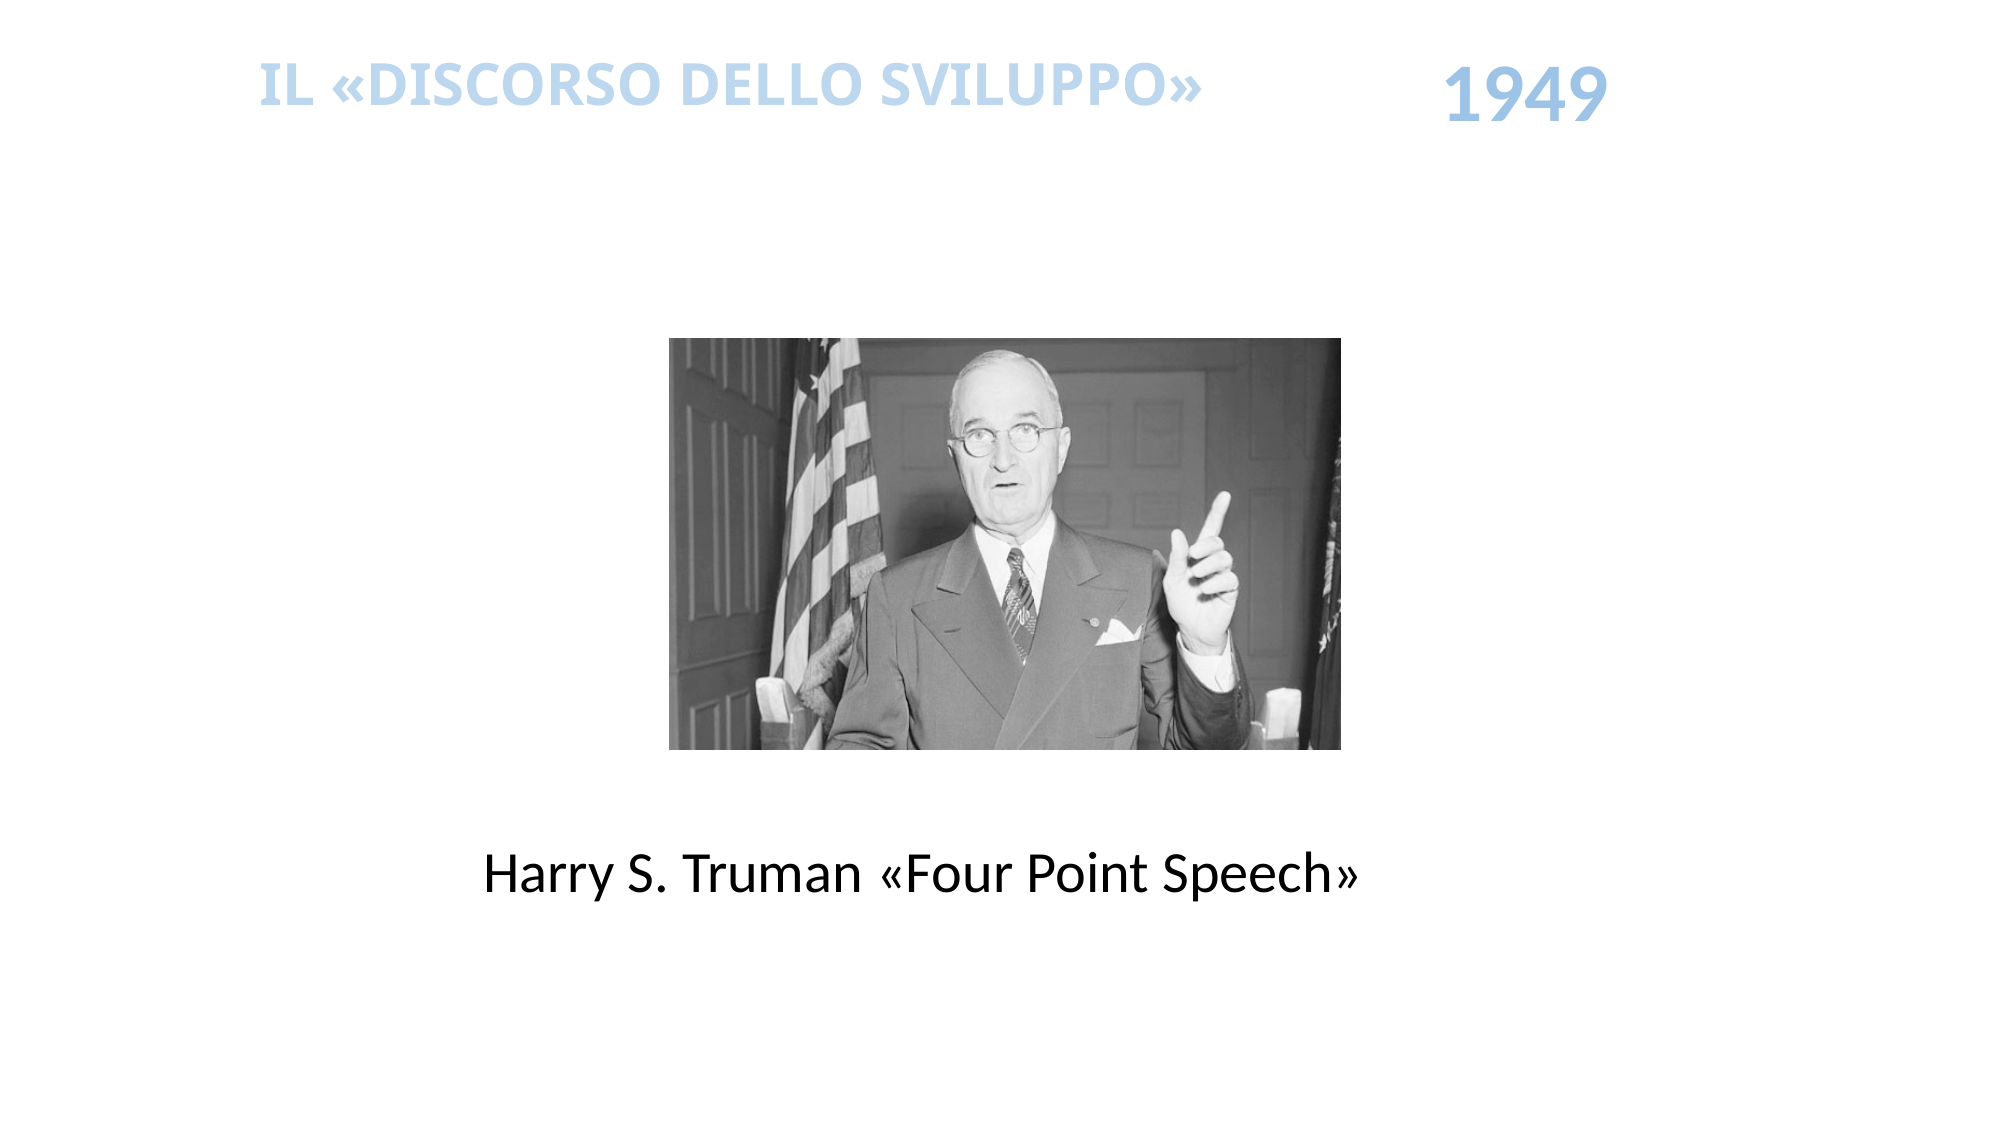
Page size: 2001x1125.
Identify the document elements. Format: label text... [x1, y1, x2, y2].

title IL «DISCORSO DELLO SVILUPPO» [244, 0, 1244, 173]
list Harry S. Truman «Four Point Speech» [468, 834, 1819, 1125]
picture [669, 337, 1341, 750]
text_box 1949 [1425, 30, 1674, 146]
